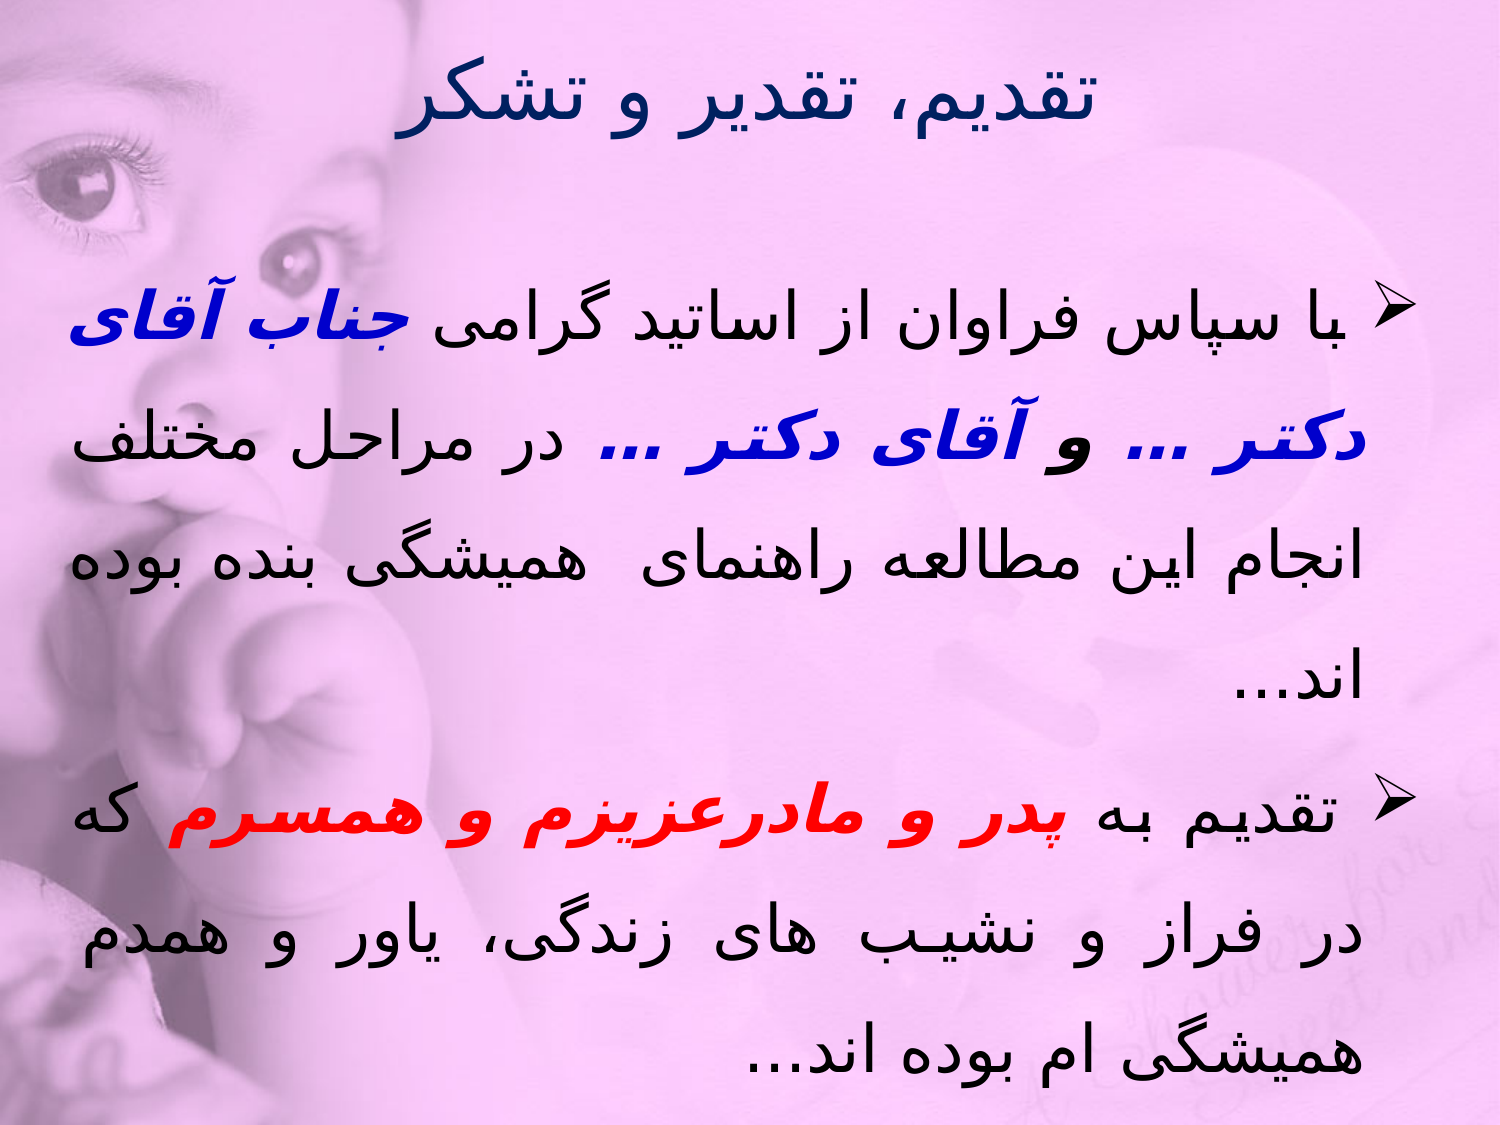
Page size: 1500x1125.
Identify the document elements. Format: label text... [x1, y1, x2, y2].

title تقدیم، تقدیر و تشکر [74, 12, 1426, 145]
picture [0, 0, 1500, 1125]
list با سپاس فراوان از اساتید گرامی جناب آقای دکتر … و آقای دکتر … در مراحل مختلف انجام این مطالعه راهنمای همیشگی بنده بوده اند... تقدیم به پدر و مادرعزیزم و همسرم که در فراز و نشیب های زندگی، یاور و همدم همیشگی ام بوده اند... و با آرزوی بهبودی و سلامتی برای کلیه کودکان بیمار... [49, 224, 1438, 1125]
